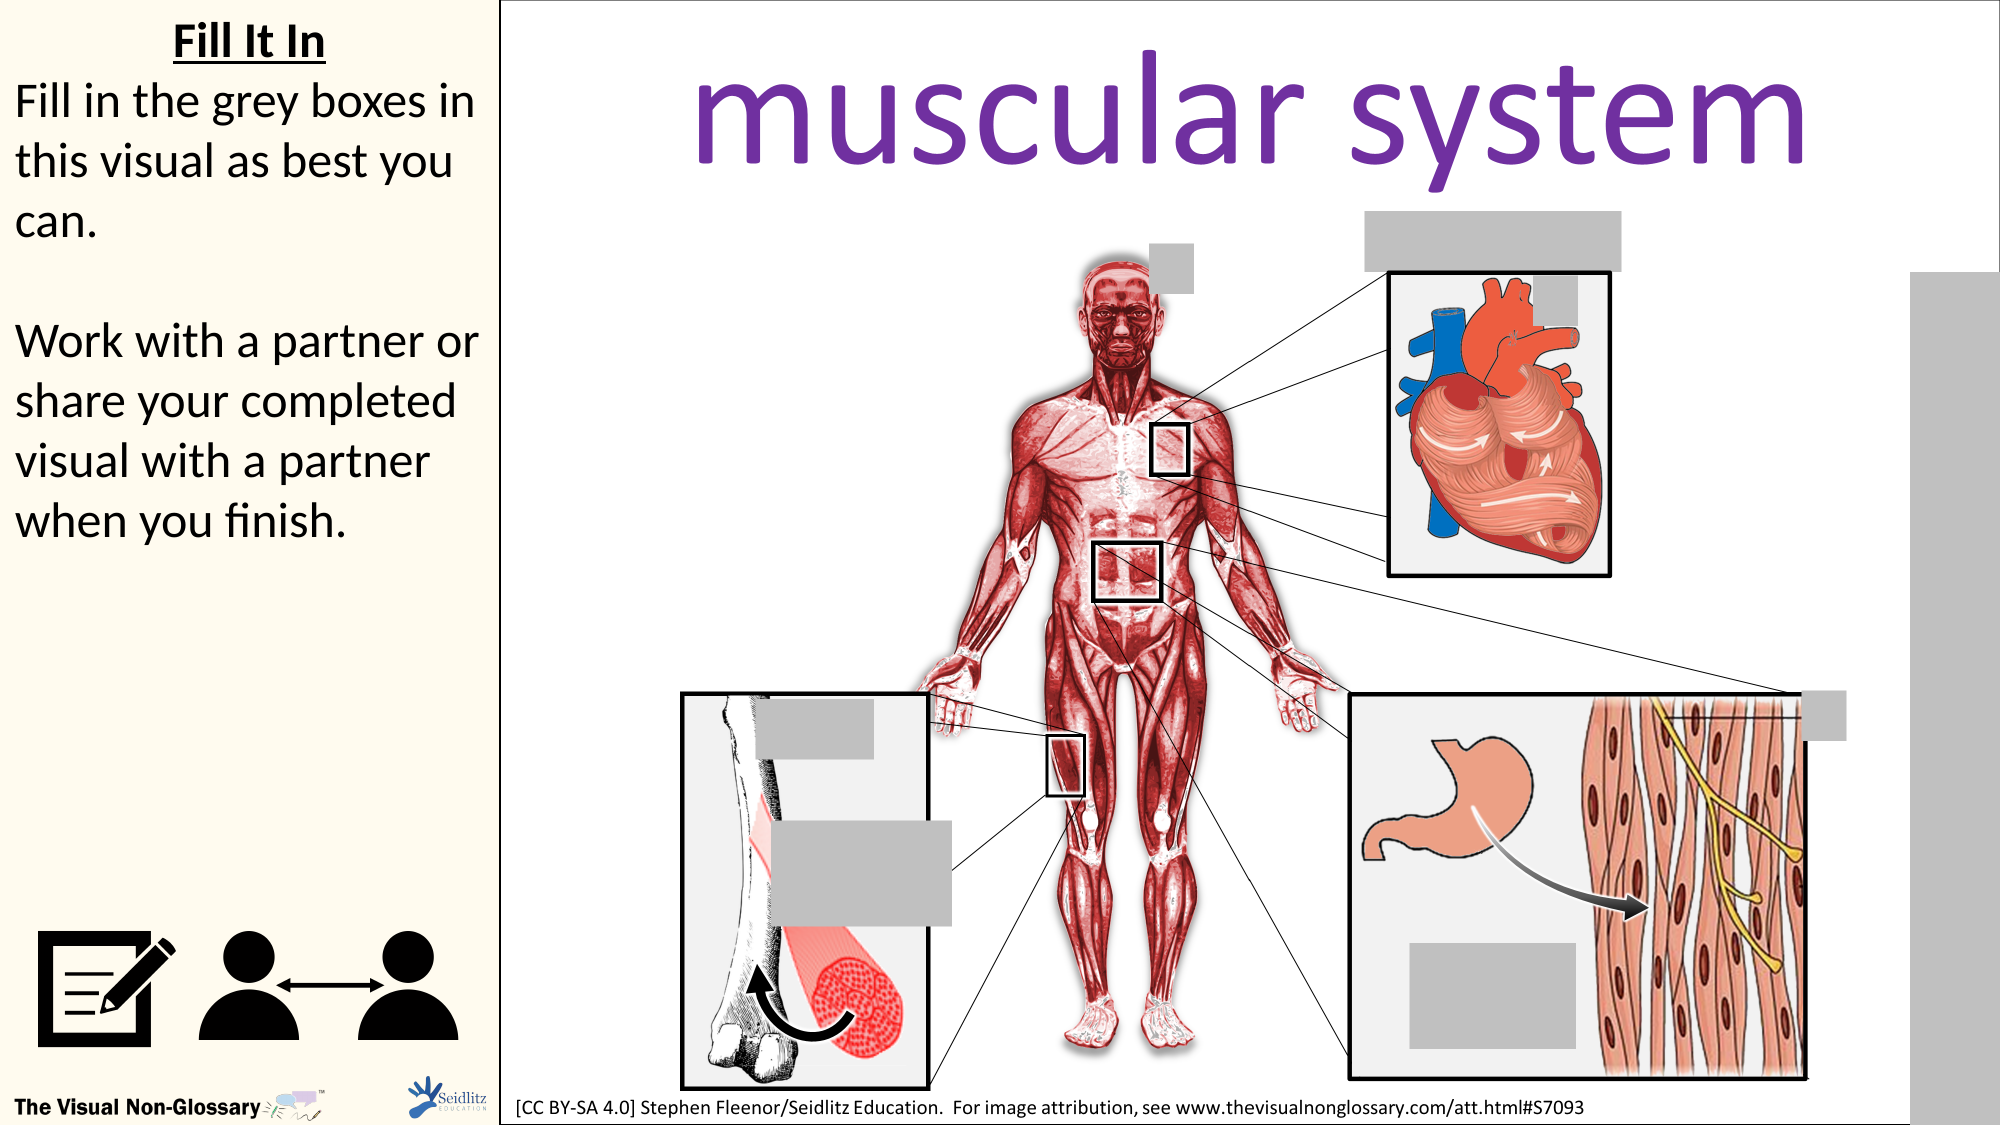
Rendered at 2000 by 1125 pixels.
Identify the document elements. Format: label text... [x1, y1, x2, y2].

picture [0, 1084, 328, 1125]
picture [403, 1073, 495, 1125]
text_box Fill in the grey boxes in this visual as best you can. Work with a partner or share your completed visual with a partner when you finish. [0, 59, 494, 555]
text_box Fill It In [158, 0, 341, 59]
picture [194, 931, 463, 1040]
picture [499, 0, 2000, 1125]
picture [38, 920, 176, 1058]
